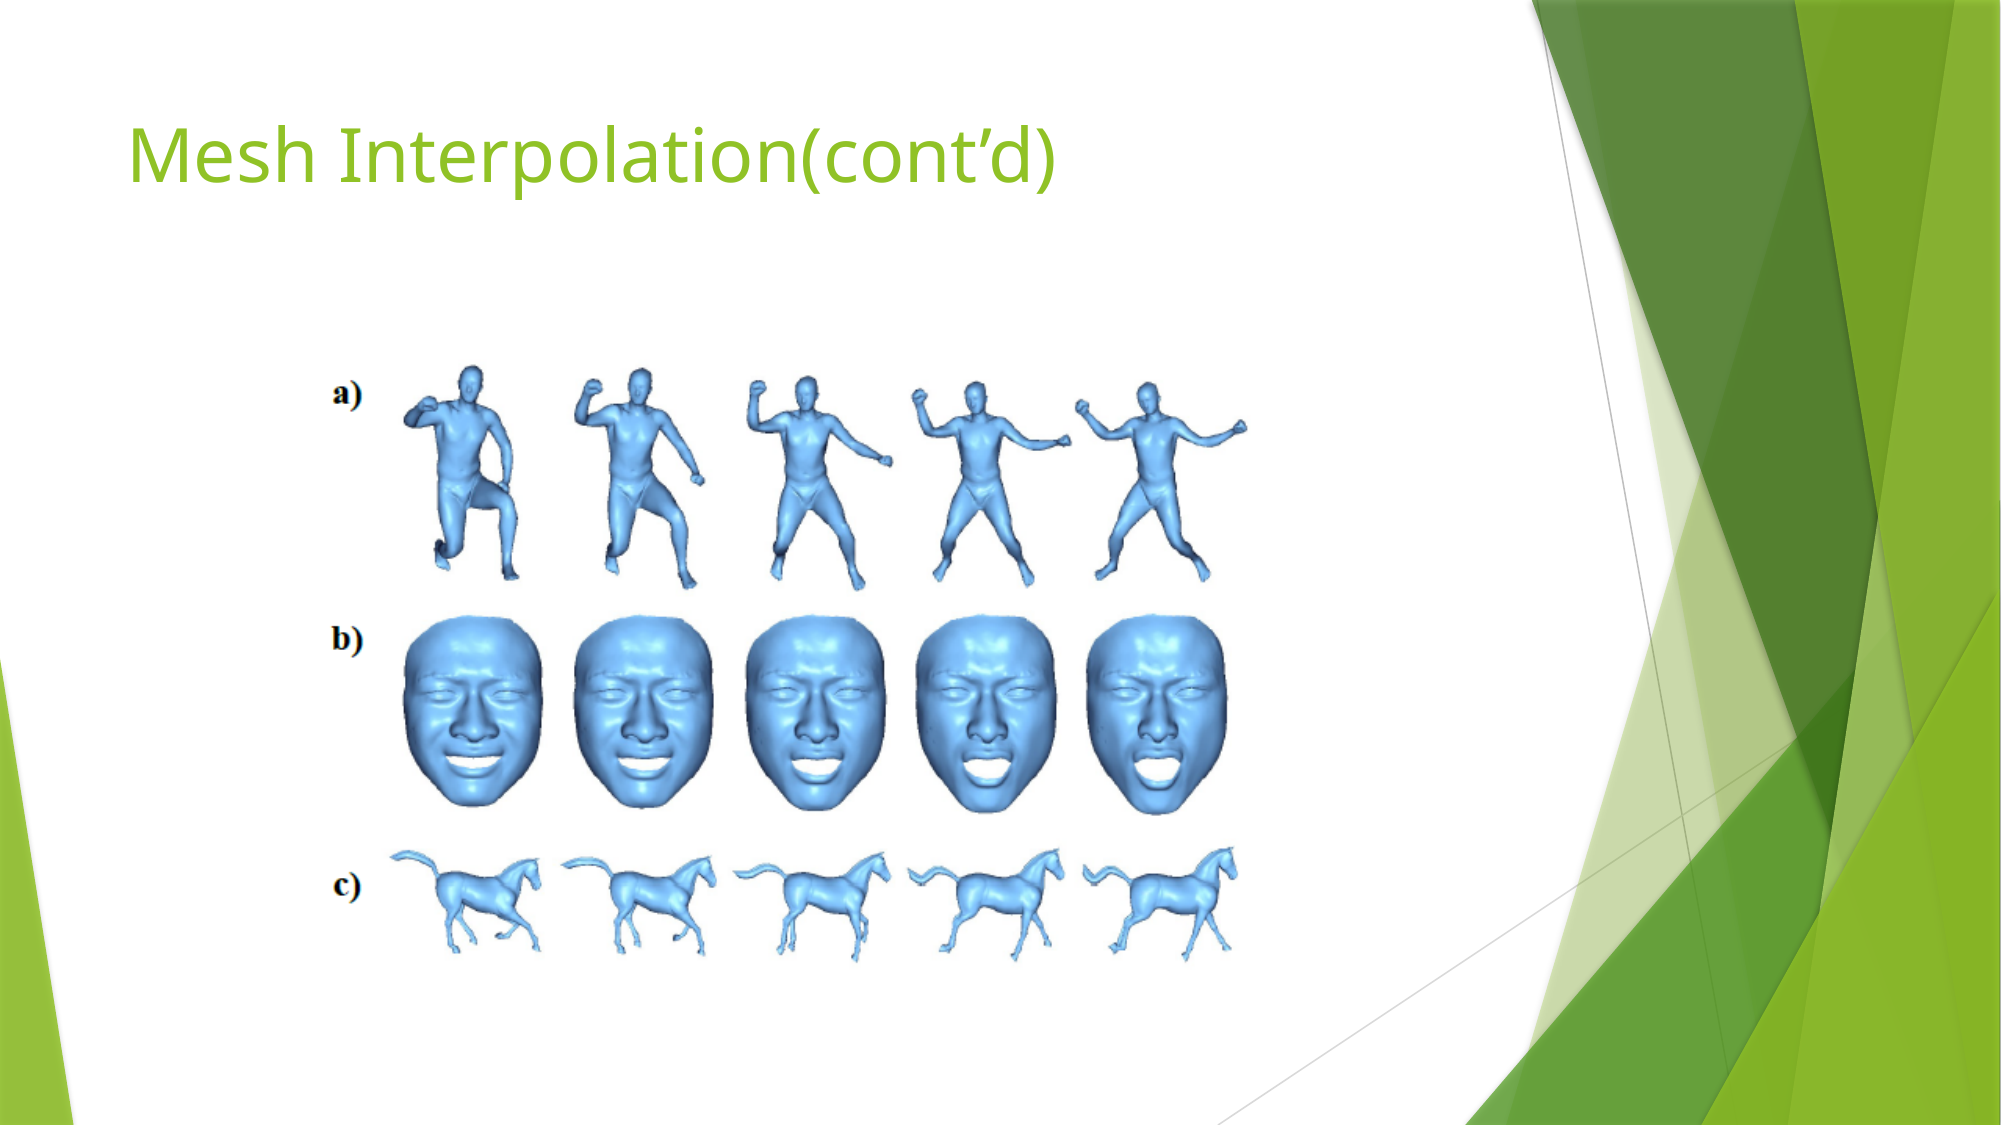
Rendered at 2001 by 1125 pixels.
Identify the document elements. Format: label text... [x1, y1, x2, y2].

picture [260, 357, 1318, 971]
title Mesh Interpolation(cont’d) [111, 99, 1522, 317]
